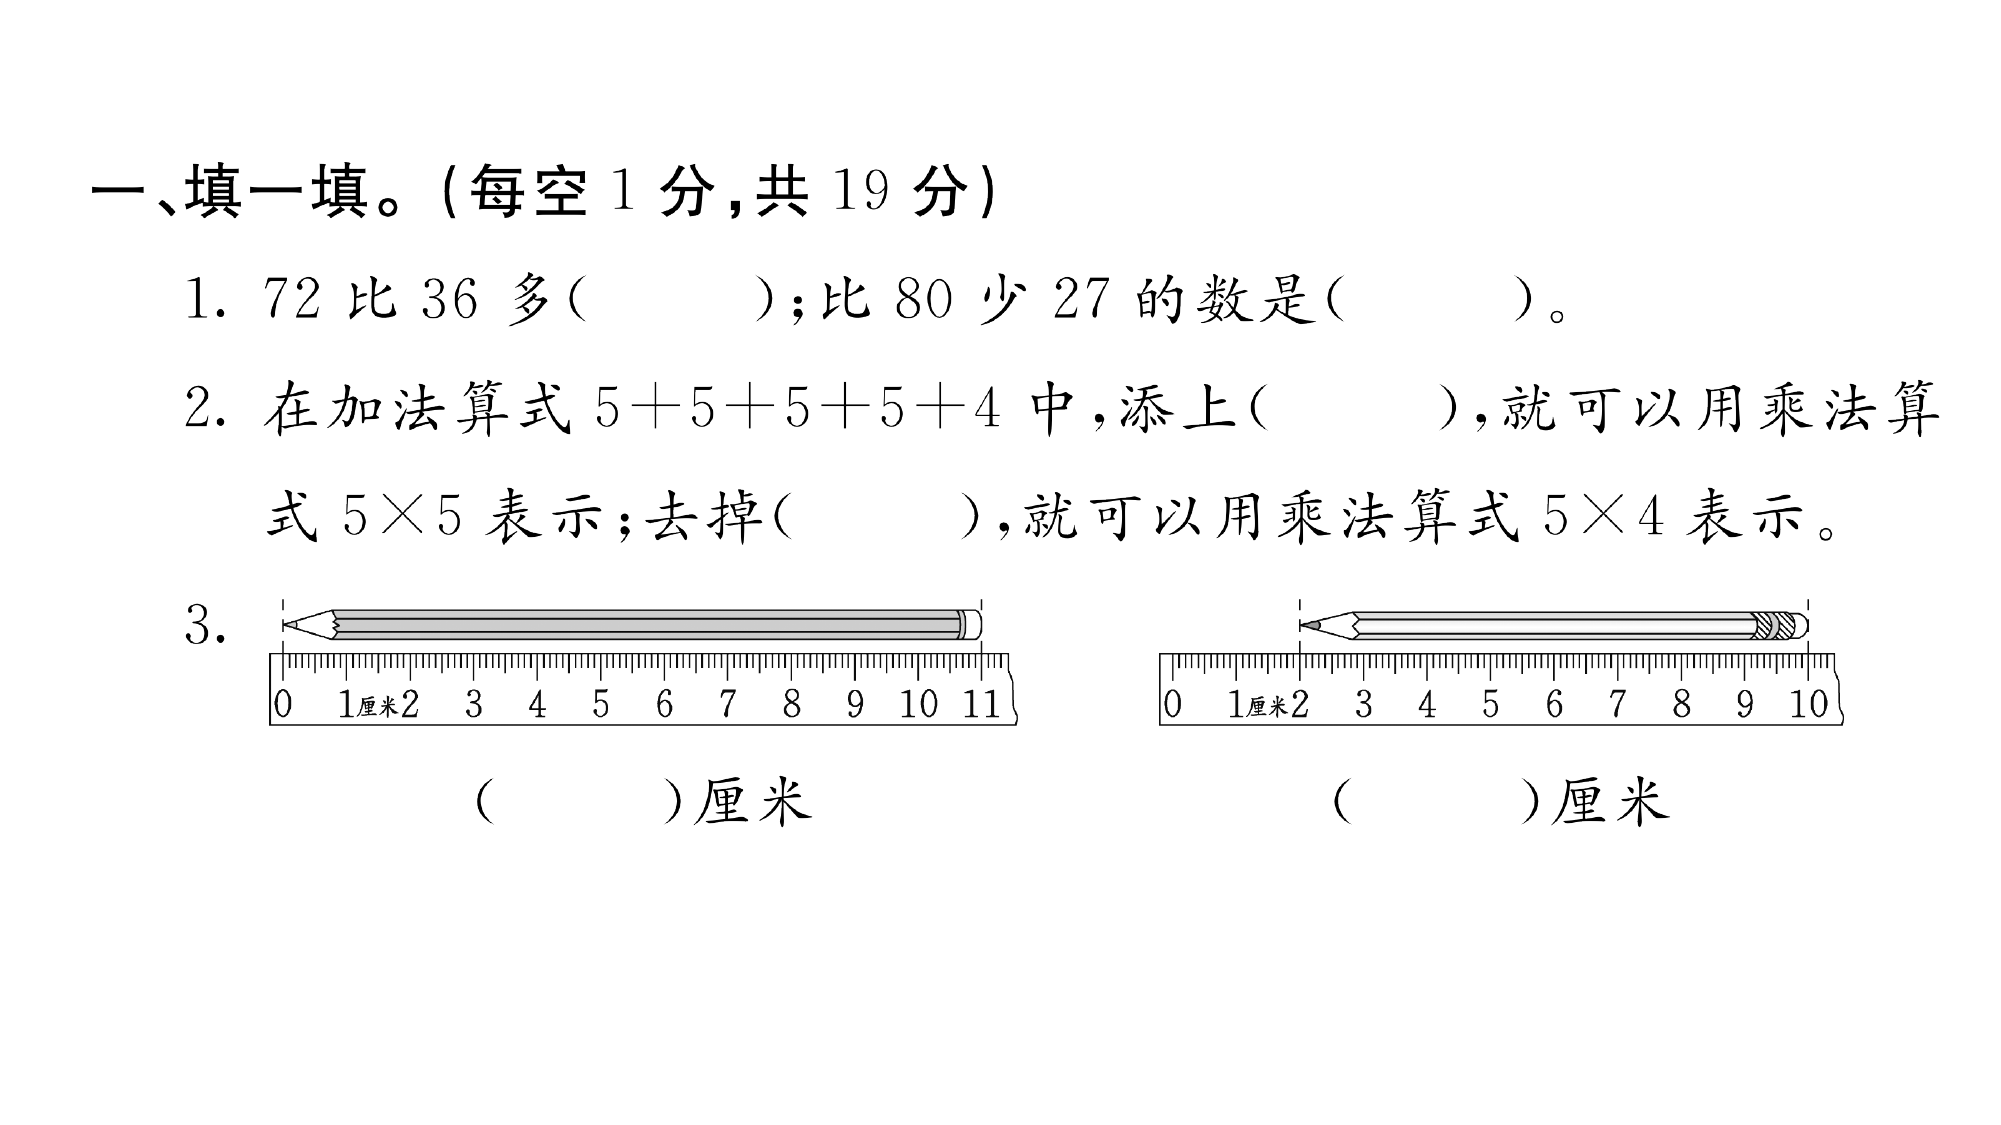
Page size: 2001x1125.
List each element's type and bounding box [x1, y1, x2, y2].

picture [88, 118, 1979, 849]
